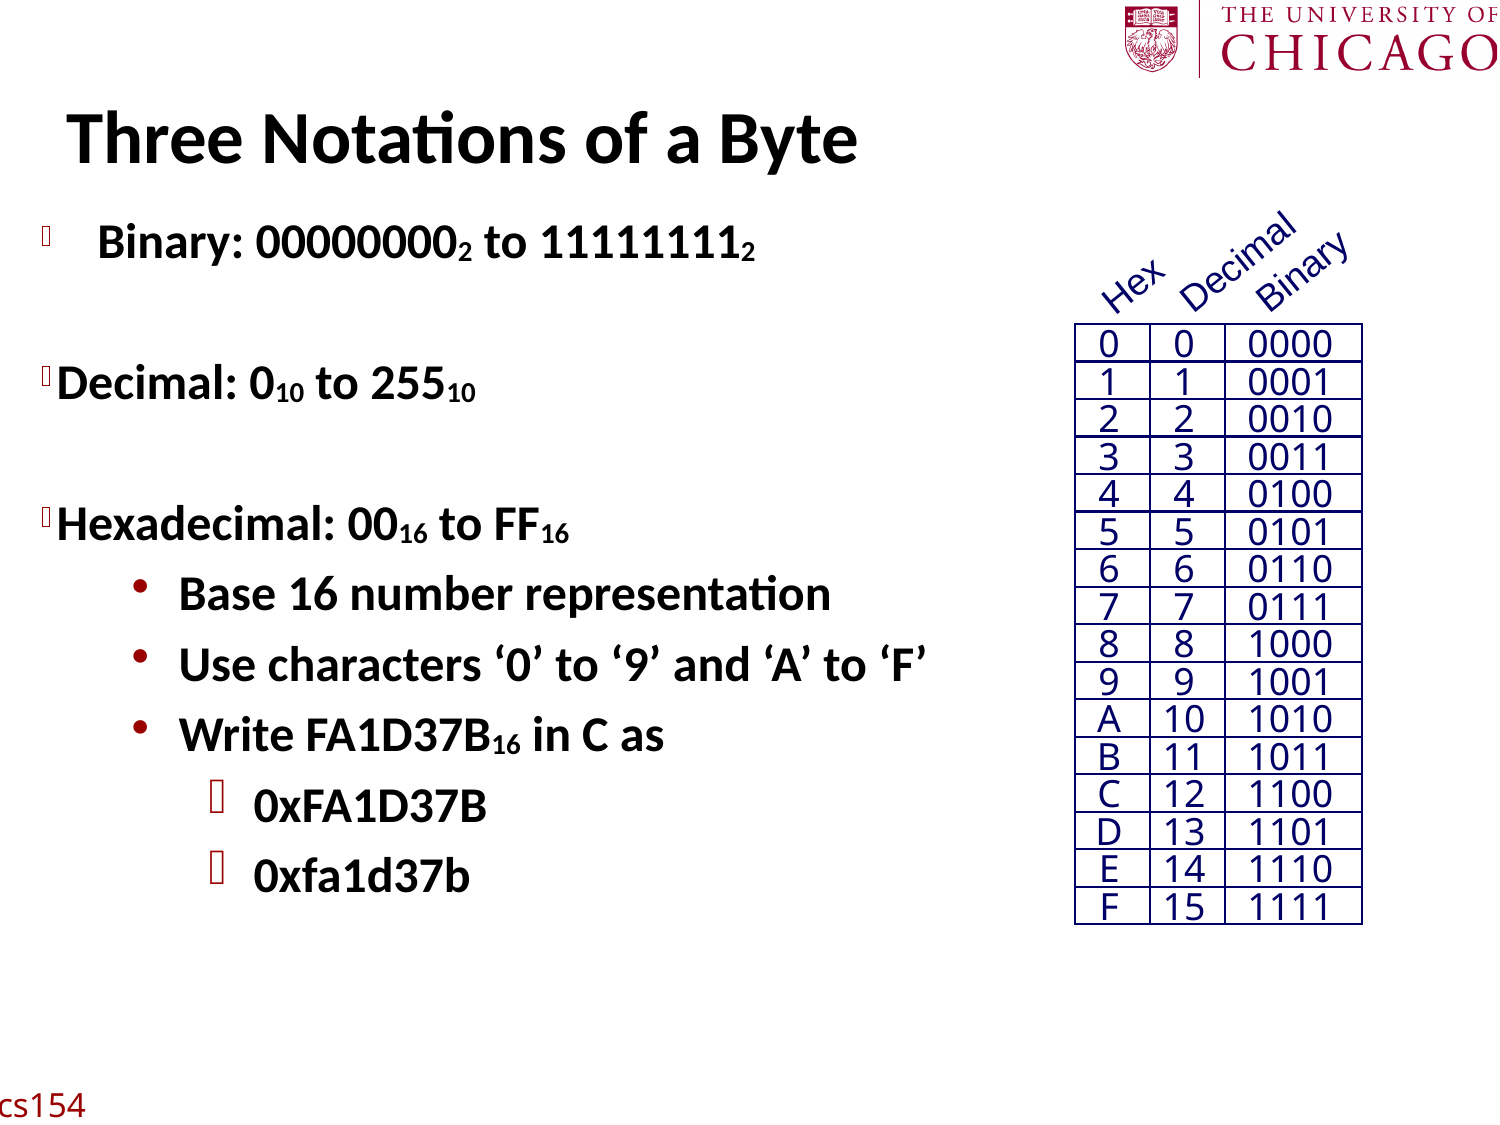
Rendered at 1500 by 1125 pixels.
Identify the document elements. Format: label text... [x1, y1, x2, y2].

list Binary: 000000002 to 111111112 Decimal: 010 to 25510 Hexadecimal: 0016 to FF16 Base 16 number representation Use characters ‘0’ to ‘9’ and ‘A’ to ‘F’ Write FA1D37B16 in C as 0xFA1D37B 0xfa1d37b [33, 200, 1330, 1104]
picture [1125, 0, 1498, 78]
title Three Notations of a Byte [58, 43, 1305, 200]
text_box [1074, 181, 1379, 935]
